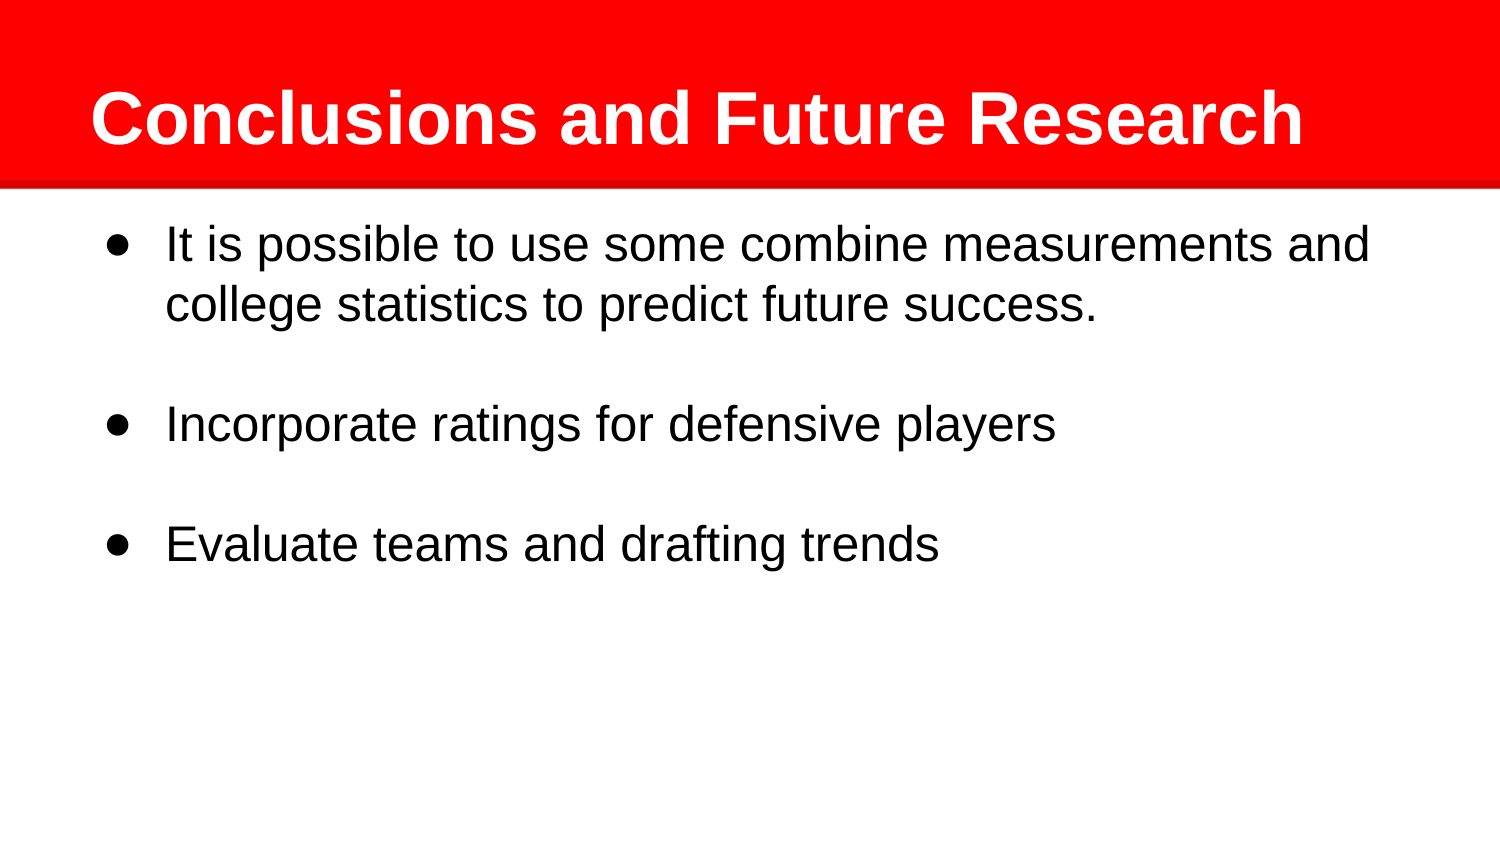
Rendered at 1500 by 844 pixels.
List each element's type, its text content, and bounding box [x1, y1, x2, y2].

title Conclusions and Future Research [75, 33, 1425, 175]
list It is possible to use some combine measurements and college statistics to predict future success. Incorporate ratings for defensive players Evaluate teams and drafting trends [75, 196, 1425, 808]
